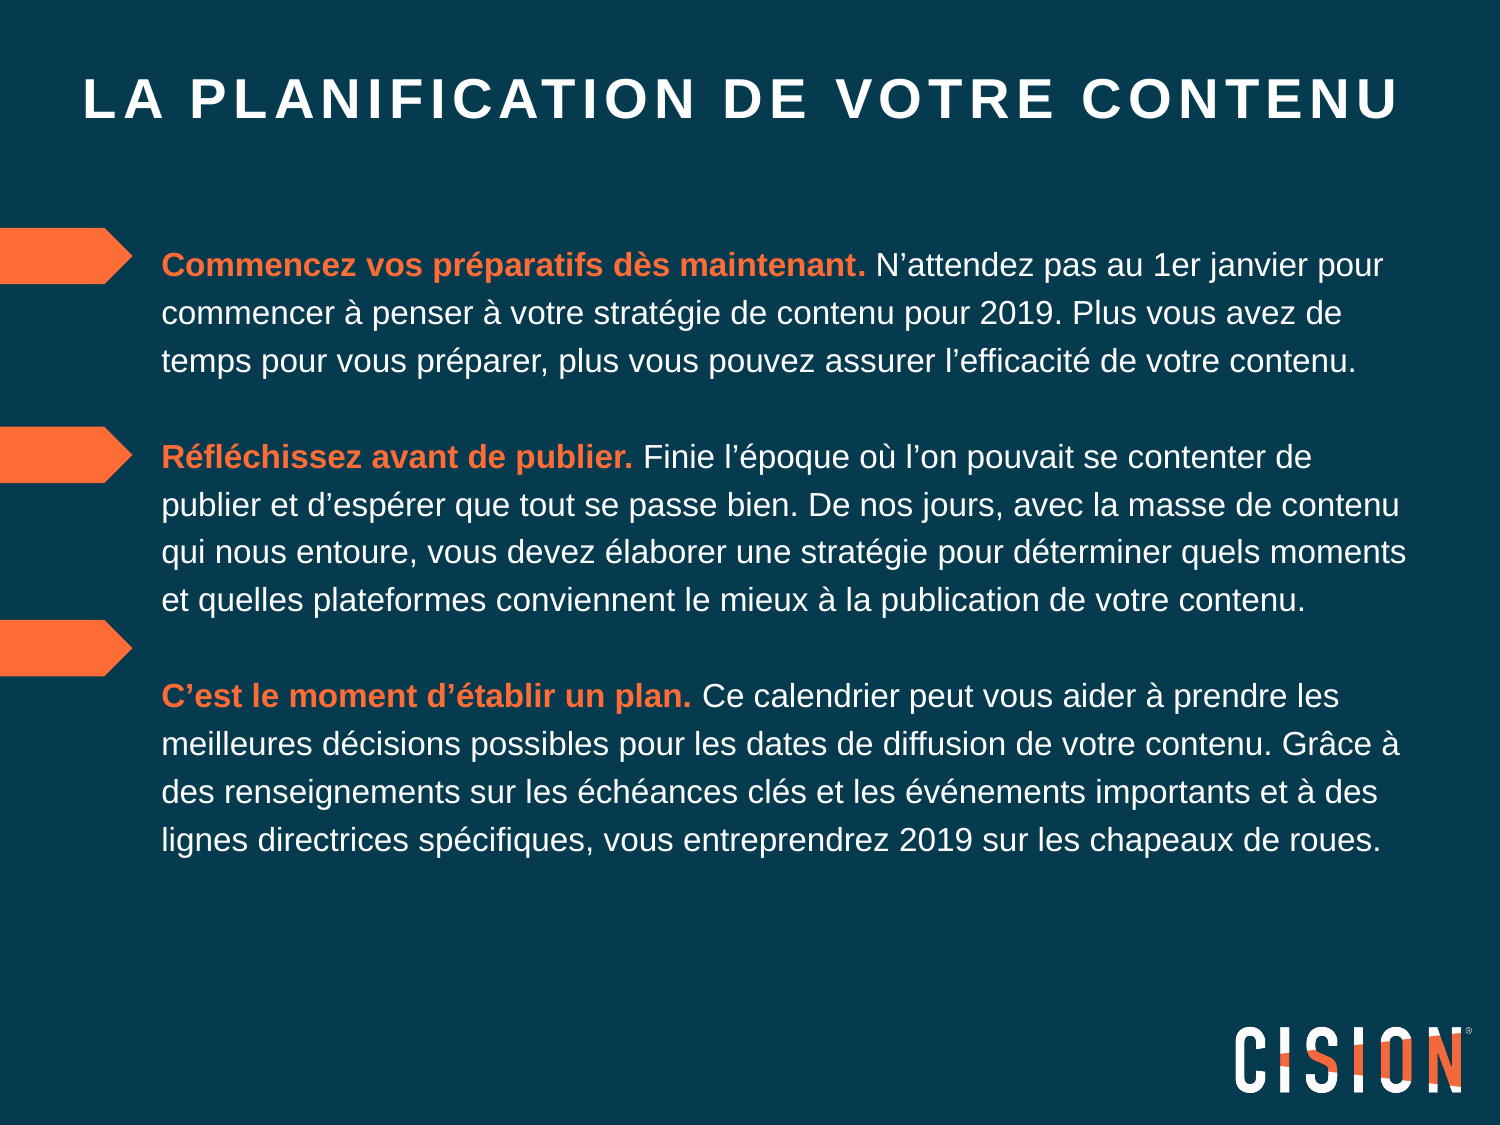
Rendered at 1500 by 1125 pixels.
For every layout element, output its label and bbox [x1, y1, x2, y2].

picture [1236, 1027, 1265, 1093]
picture [1381, 1027, 1411, 1093]
picture [1306, 1027, 1337, 1093]
picture [1354, 1028, 1363, 1092]
picture [1429, 1028, 1460, 1092]
picture [1281, 1028, 1289, 1092]
